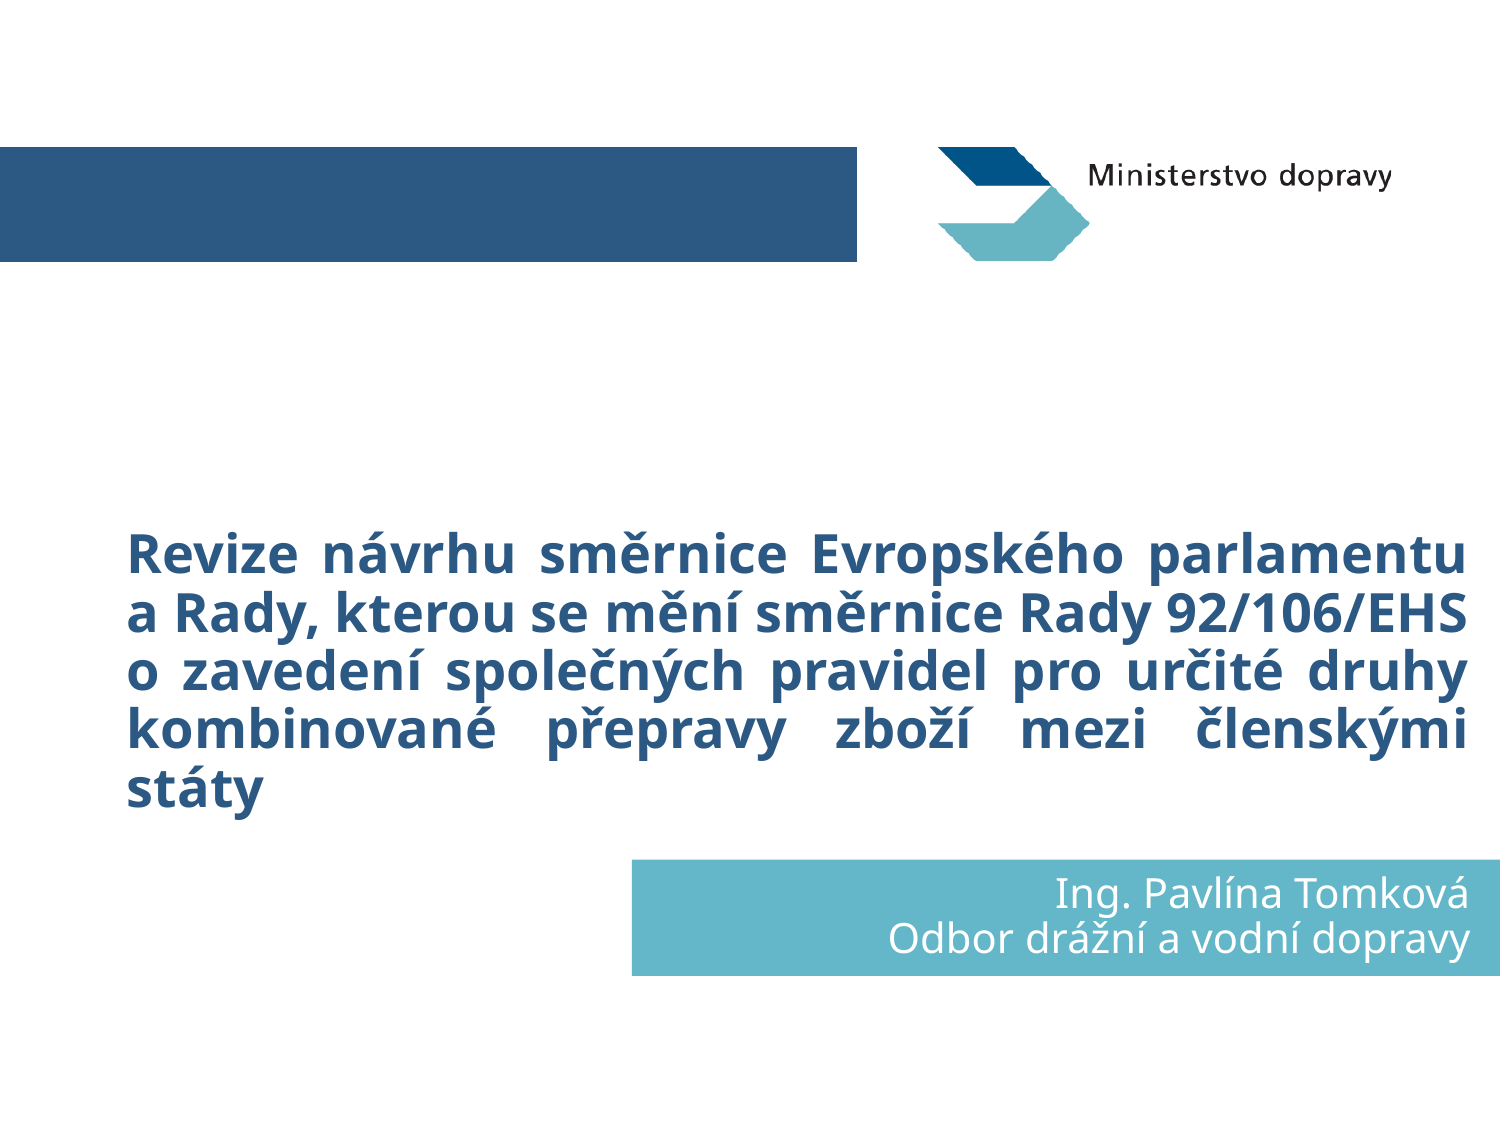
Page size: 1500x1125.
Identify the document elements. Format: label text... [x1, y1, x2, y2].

list Revize návrhu směrnice Evropského parlamentu a Rady, kterou se mění směrnice Rady 92/106/EHS o zavedení společných pravidel pro určité druhy kombinované přepravy zboží mezi členskými státy [112, 597, 1485, 748]
picture [938, 147, 1392, 261]
title Ing. Pavlína Tomková Odbor drážní a vodní dopravy [631, 859, 1500, 976]
